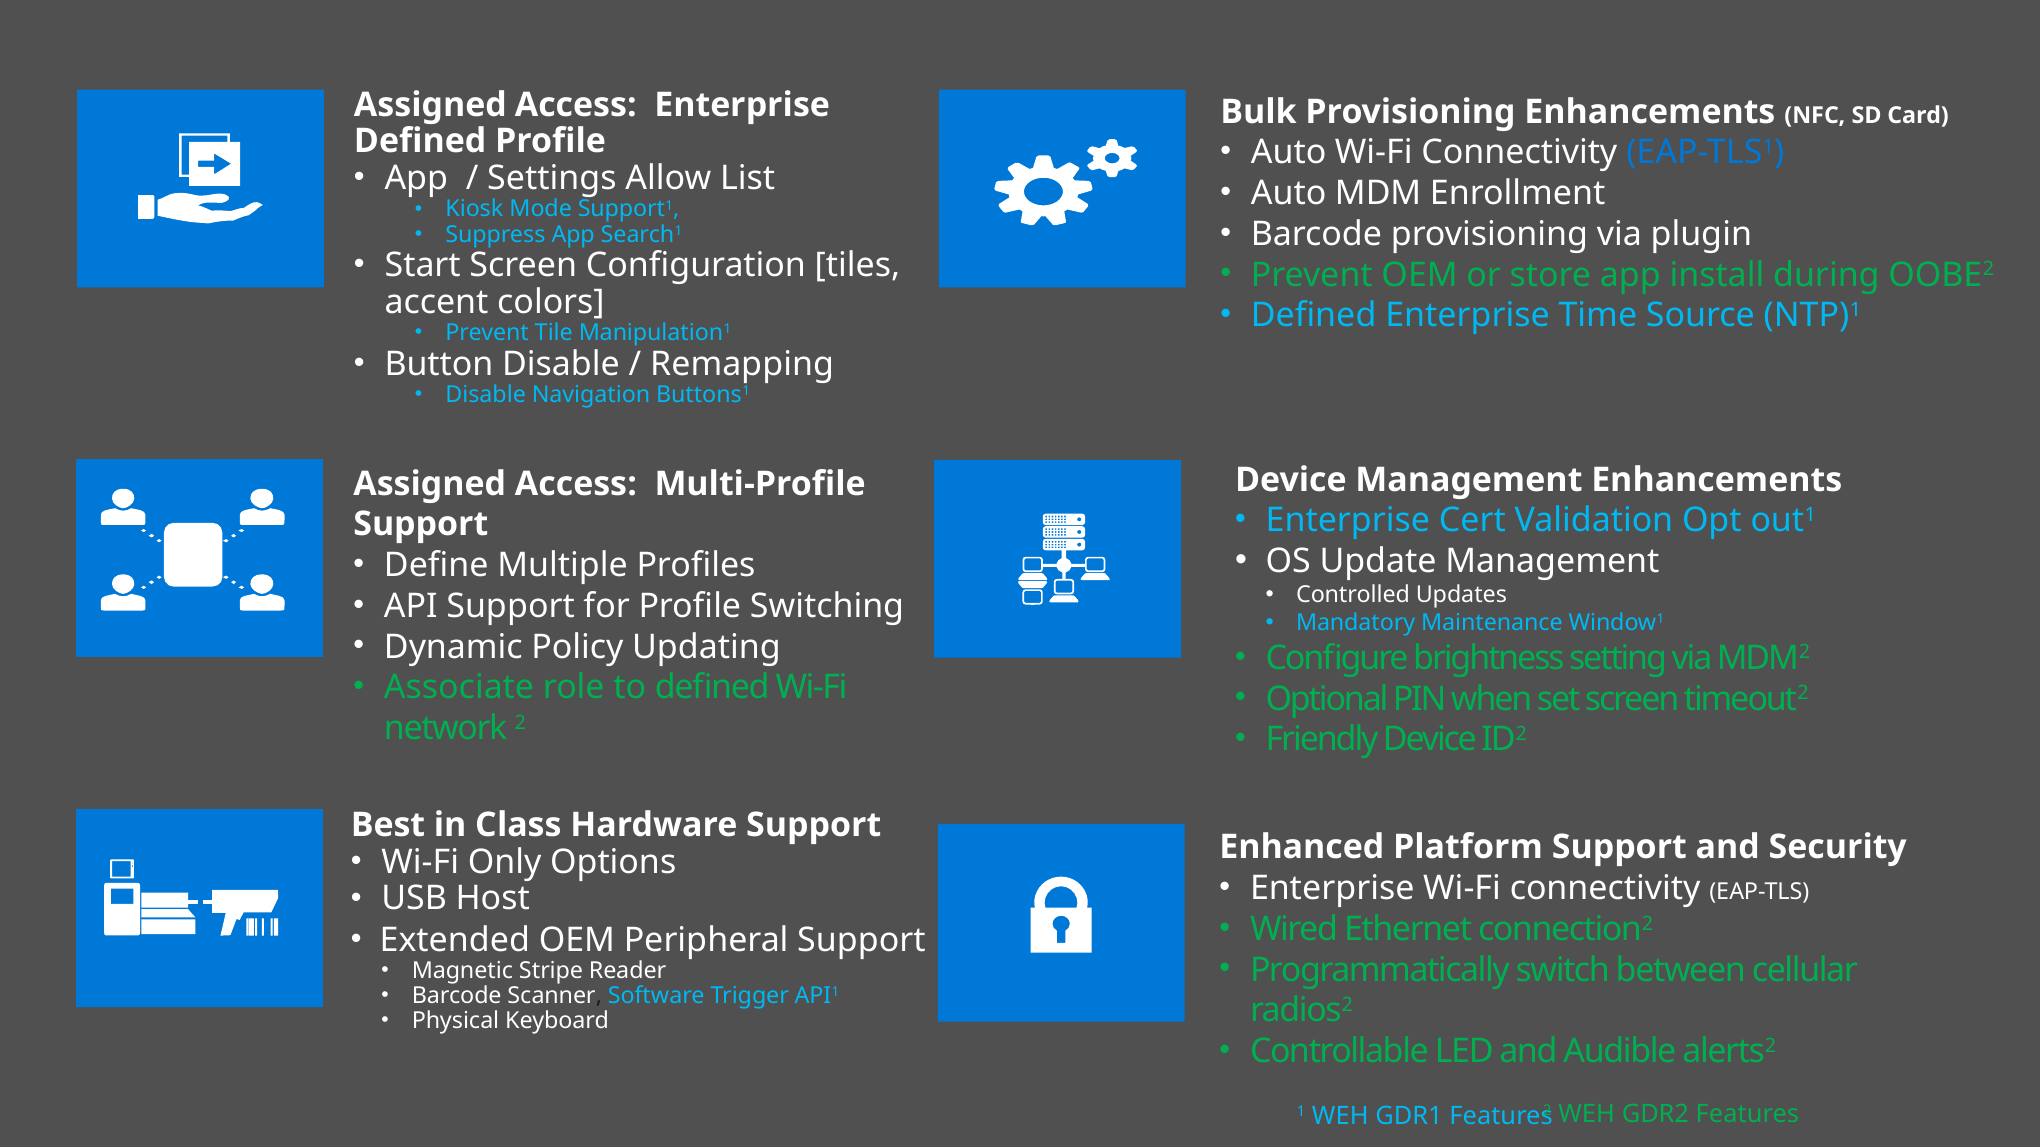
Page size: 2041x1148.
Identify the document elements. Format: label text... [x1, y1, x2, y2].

text_box Best in Class Hardware Support Wi-Fi Only Options USB Host Extended OEM Peripheral Support Magnetic Stripe Reader Barcode Scanner, Software Trigger API1 Physical Keyboard [350, 807, 979, 1034]
text_box [211, 889, 279, 937]
text_box 1 WEH GDR1 Features [1282, 1091, 1569, 1137]
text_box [100, 488, 285, 611]
text_box [938, 89, 1186, 288]
text_box Bulk Provisioning Enhancements (NFC, SD Card) Auto Wi-Fi Connectivity (EAP-TLS1) Auto MDM Enrollment Barcode provisioning via plugin Prevent OEM or store app install during OOBE2 Defined Enterprise Time Source (NTP)1 [1220, 89, 1998, 416]
text_box Assigned Access: Multi-Profile Support Define Multiple Profiles API Support for Profile Switching Dynamic Policy Updating Associate role to defined Wi-Fi network 2 [353, 461, 926, 788]
text_box [109, 858, 135, 880]
text_box [157, 192, 263, 224]
text_box [75, 458, 324, 658]
text_box [933, 459, 1182, 658]
text_box [1029, 875, 1093, 954]
text_box [994, 155, 1093, 226]
text_box [103, 881, 197, 937]
text_box Assigned Access: Enterprise Defined Profile App / Settings Allow List Kiosk Mode Support1, Suppress App Search1 Start Screen Configuration [tiles, accent colors] Prevent Tile Manipulation1 Button Disable / Remapping Disable Navigation Buttons1 [353, 86, 918, 408]
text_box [1019, 508, 1112, 601]
text_box [138, 195, 155, 219]
text_box [179, 133, 241, 186]
text_box [75, 808, 324, 1008]
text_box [1018, 513, 1110, 606]
text_box 2 WEH GDR2 Features [1528, 1090, 1815, 1136]
text_box [1087, 139, 1137, 178]
text_box [937, 823, 1185, 1022]
text_box Enhanced Platform Support and Security Enterprise Wi-Fi connectivity (EAP-TLS) Wired Ethernet connection2 Programmatically switch between cellular radios2 Controllable LED and Audible alerts2 [1219, 824, 1923, 1098]
text_box Device Management Enhancements Enterprise Cert Validation Opt out1 OS Update Management Controlled Updates Mandatory Maintenance Window1 Configure brightness setting via MDM2 Optional PIN when set screen timeout2 Friendly Device ID2 [1220, 449, 1946, 765]
text_box [76, 89, 325, 288]
